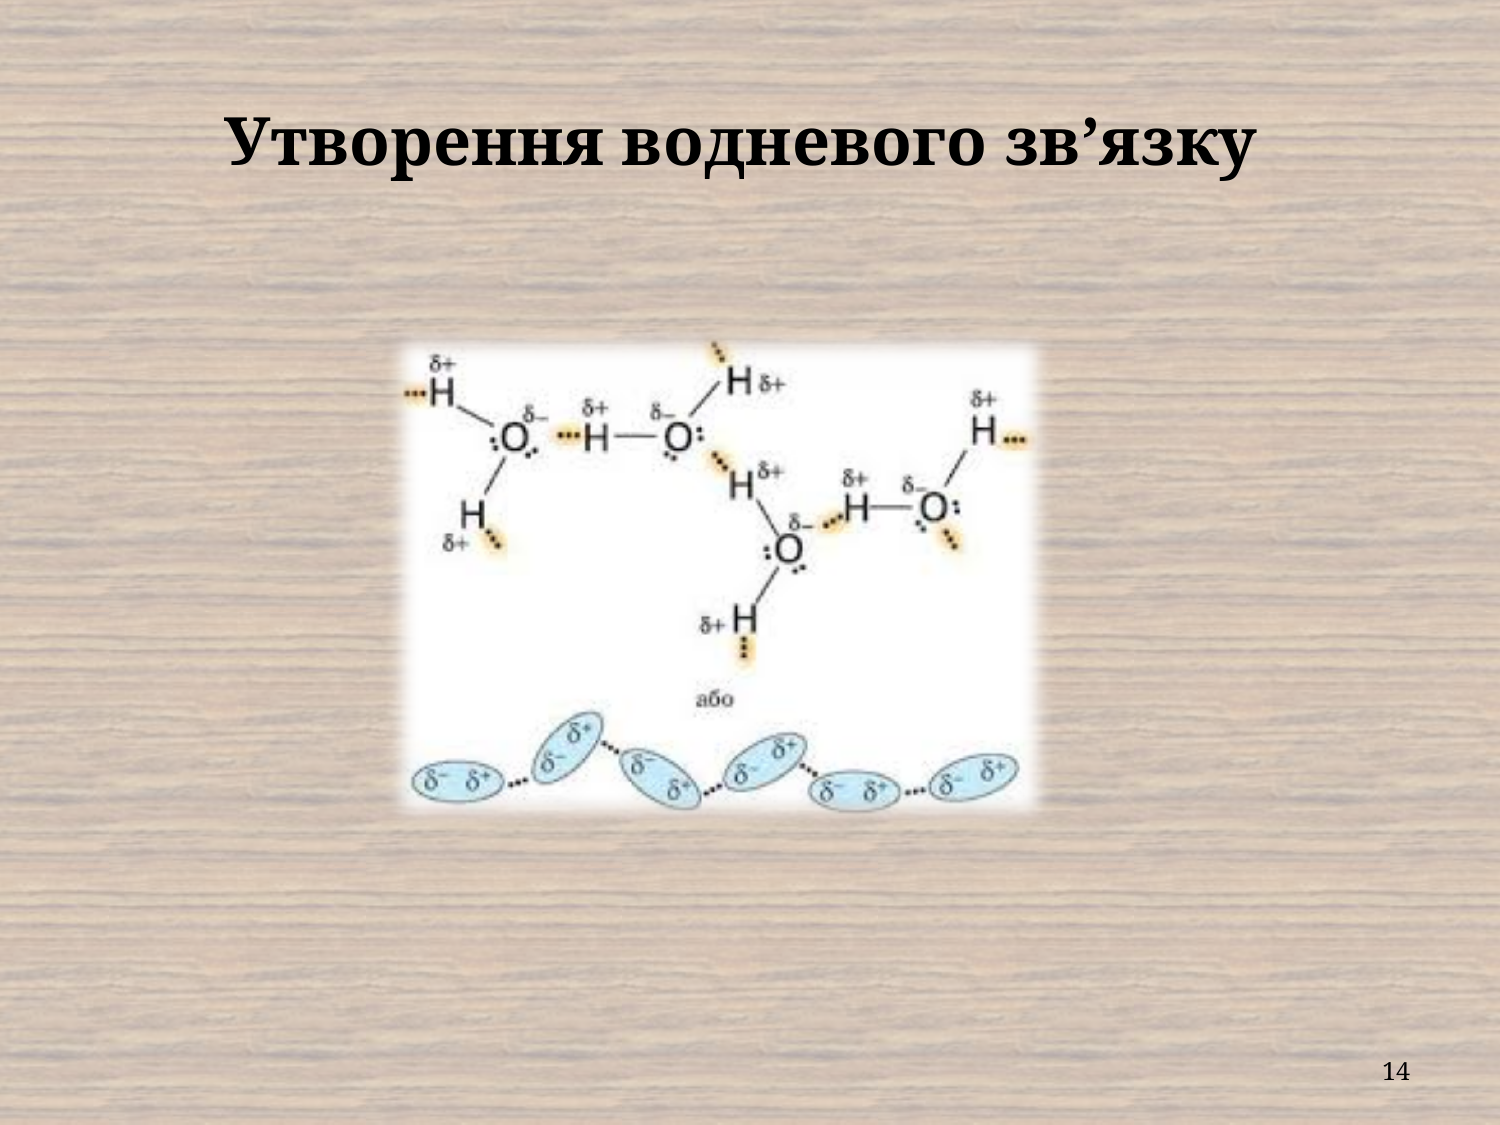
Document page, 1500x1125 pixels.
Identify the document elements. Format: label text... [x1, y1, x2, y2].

title Утворення водневого зв’язку [75, 45, 1425, 233]
slide_number 14 [1074, 1042, 1425, 1103]
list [383, 325, 1056, 828]
